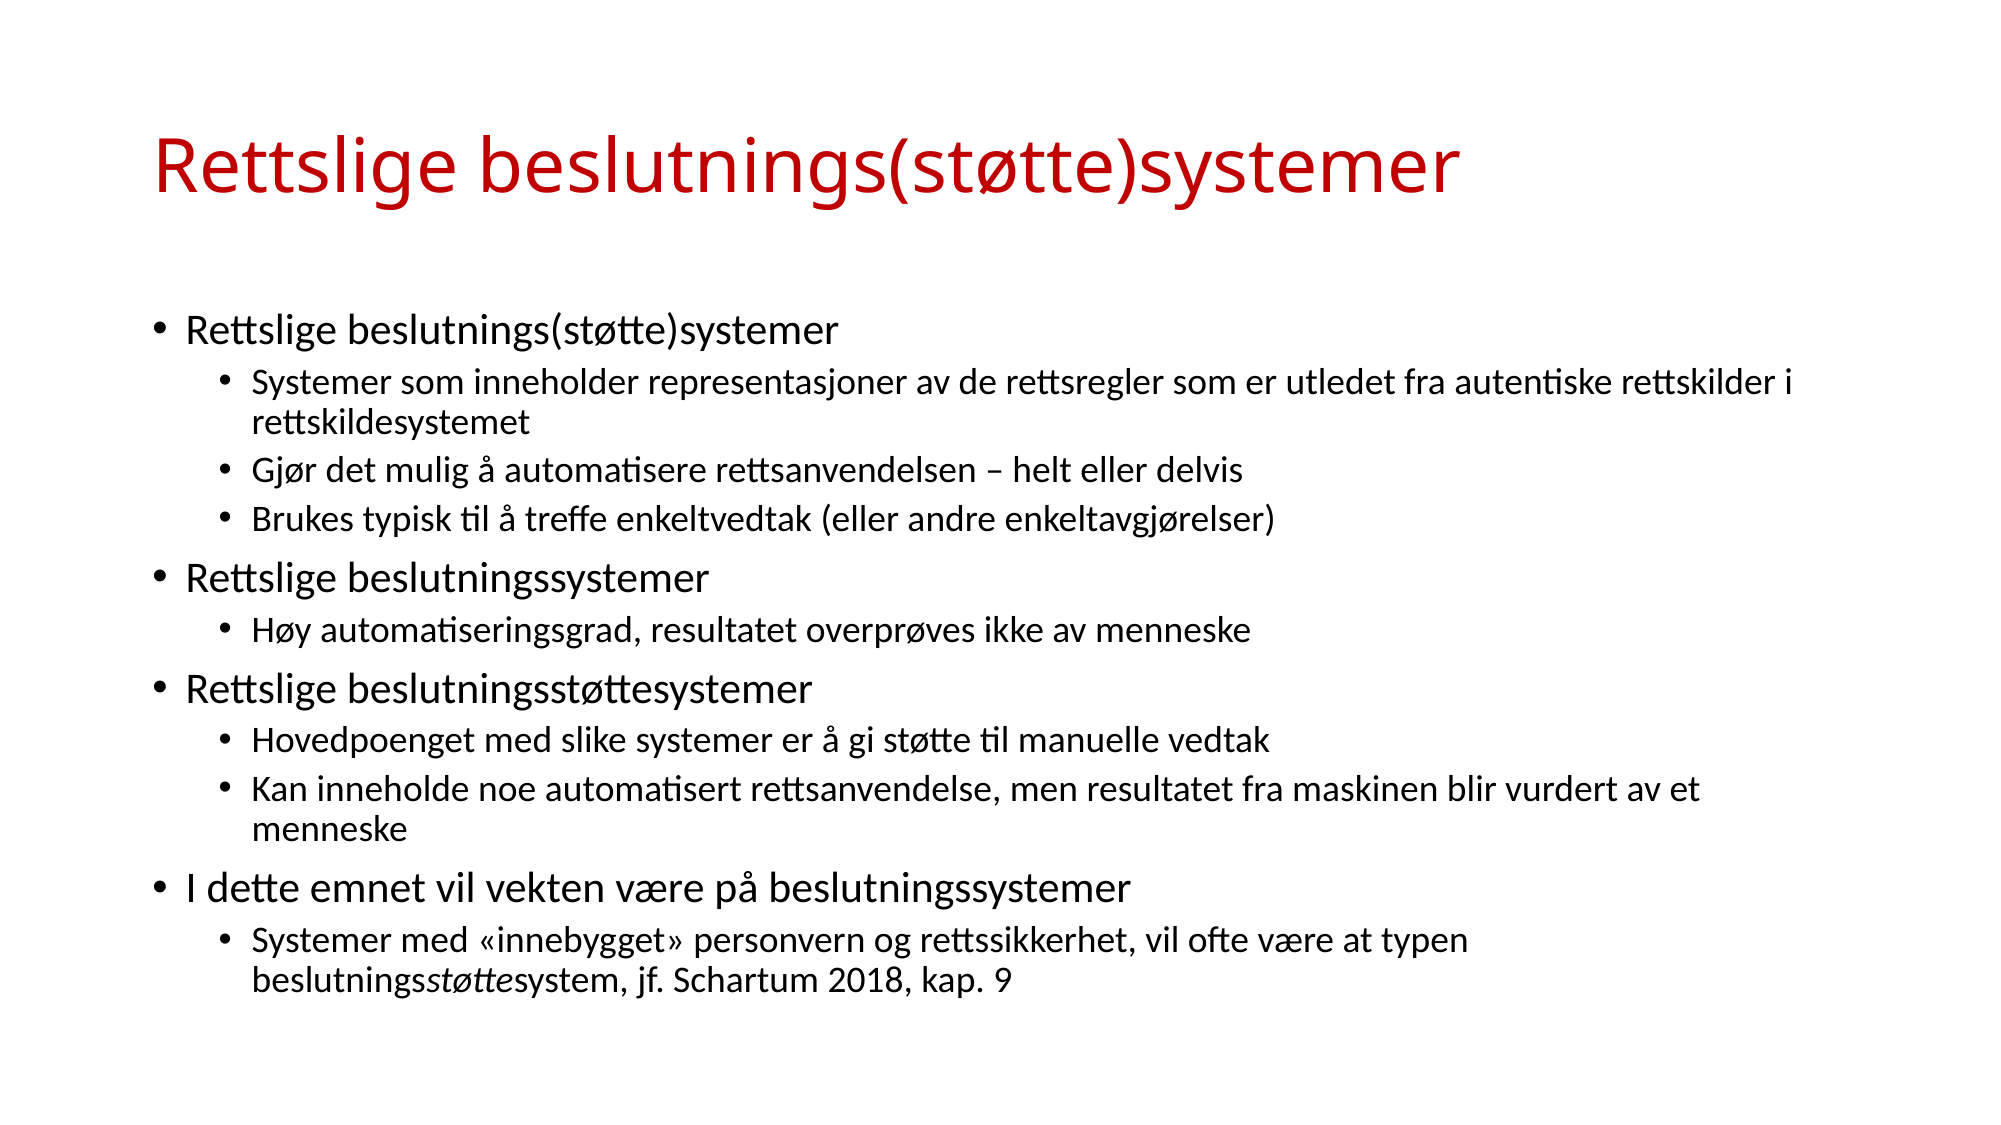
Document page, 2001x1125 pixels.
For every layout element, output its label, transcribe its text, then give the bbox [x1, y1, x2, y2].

list Rettslige beslutnings(støtte)systemer Systemer som inneholder representasjoner av de rettsregler som er utledet fra autentiske rettskilder i rettskildesystemet Gjør det mulig å automatisere rettsanvendelsen – helt eller delvis Brukes typisk til å treffe enkeltvedtak (eller andre enkeltavgjørelser) Rettslige beslutningssystemer Høy automatiseringsgrad, resultatet overprøves ikke av menneske Rettslige beslutningsstøttesystemer Hovedpoenget med slike systemer er å gi støtte til manuelle vedtak Kan inneholde noe automatisert rettsanvendelse, men resultatet fra maskinen blir vurdert av et menneske I dette emnet vil vekten være på beslutningssystemer Systemer med «innebygget» personvern og rettssikkerhet, vil ofte være at typen beslutningsstøttesystem, jf. Schartum 2018, kap. 9 [137, 299, 1863, 1014]
title Rettslige beslutnings(støtte)systemer [137, 59, 1863, 278]
